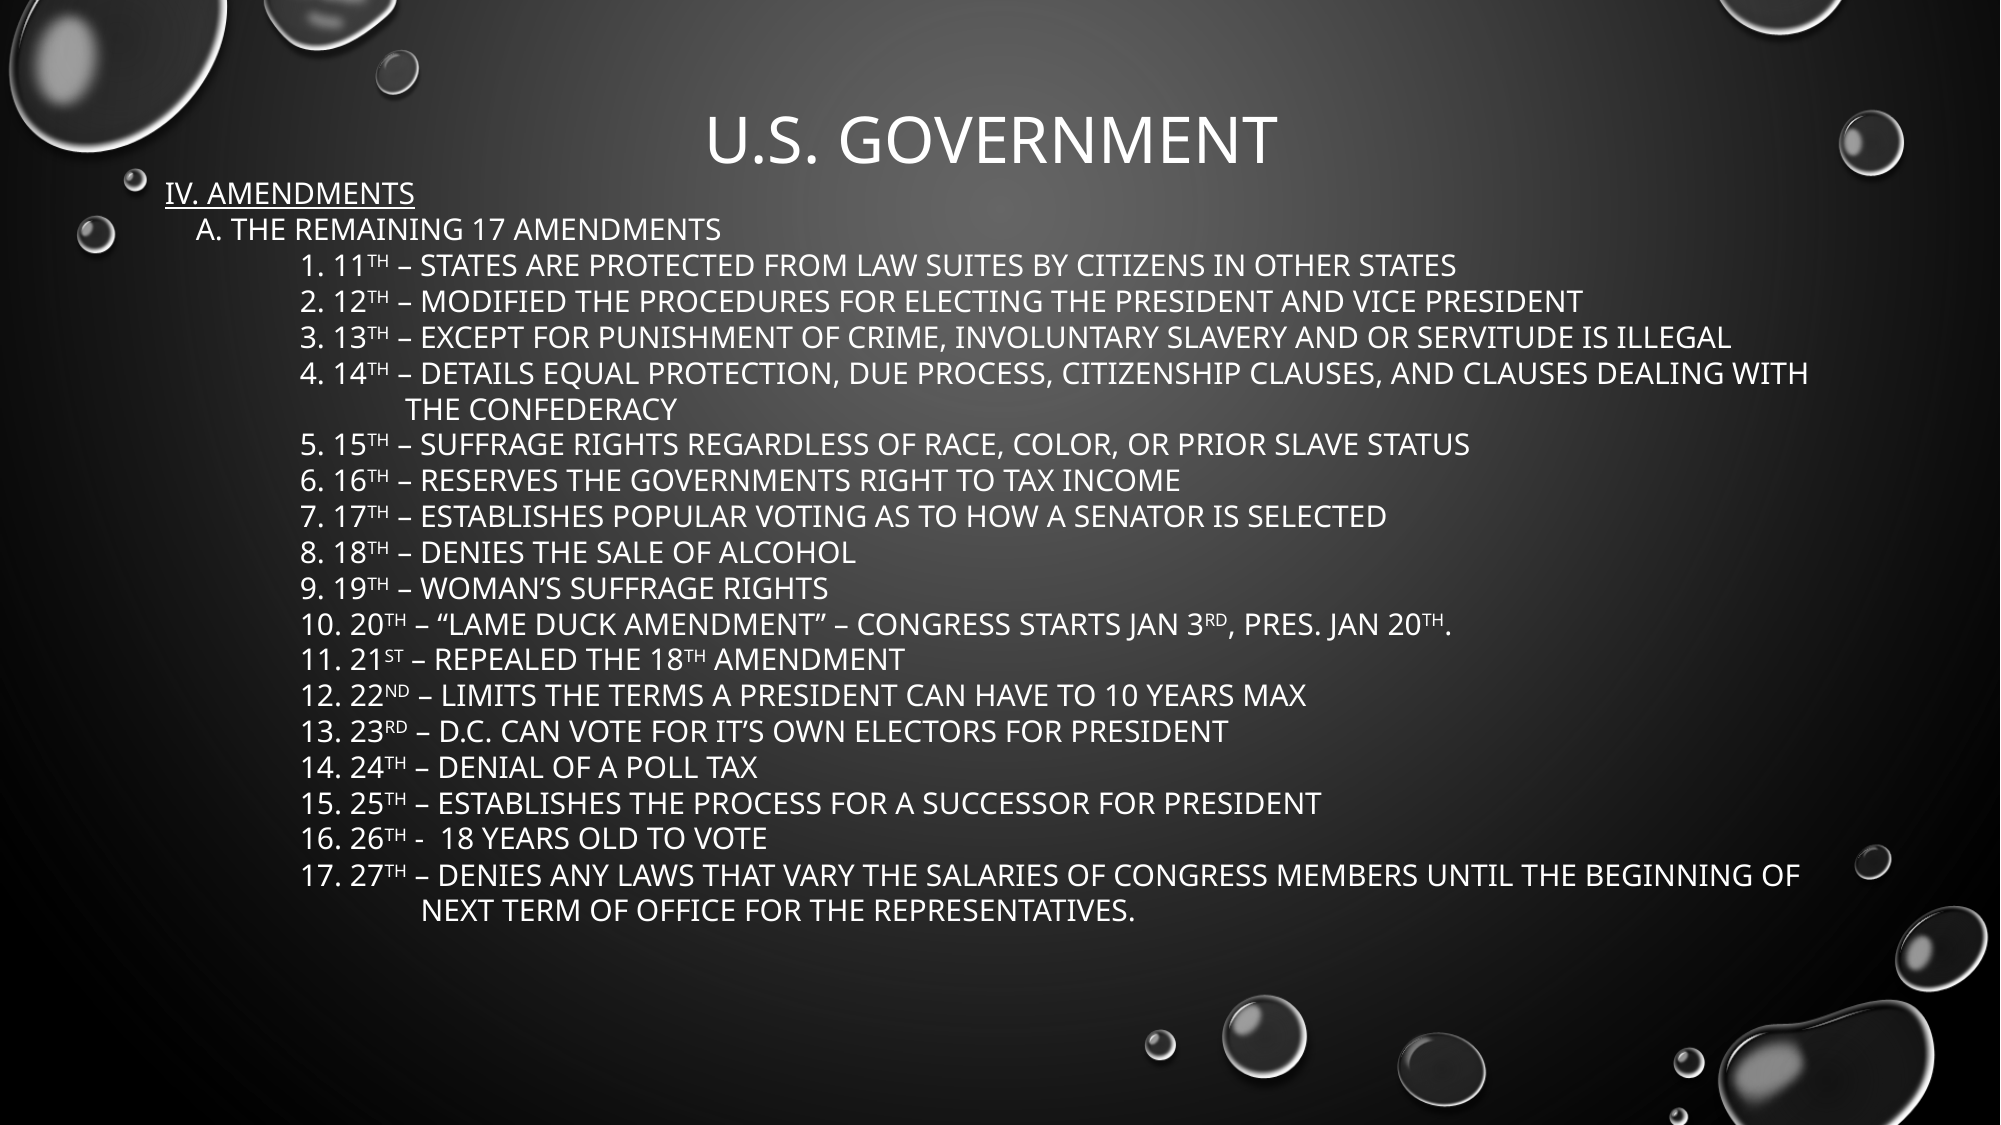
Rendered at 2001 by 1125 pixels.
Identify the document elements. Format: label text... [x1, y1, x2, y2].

picture [0, 0, 2000, 1125]
list IV. Amendments A. The remaining 17 amendments 1. 11th – States are protected from law suites by citizens in other states 2. 12th – Modified the procedures for electing the president and vice president 3. 13th – except for punishment of crime, involuntary slavery and or servitude is illegal 4. 14th – details equal protection, due process, citizenship clauses, and clauses dealing with the confederacy 5. 15th – Suffrage rights regardless of race, color, or prior slave status 6. 16th – Reserves the governments right to tax income 7. 17th – establishes popular voting as to how a senator is selected 8. 18th – denies the sale of alcohol 9. 19th – Woman’s suffrage rights 10. 20th – “lame duck amendment” – Congress starts Jan 3rd, pres. Jan 20th. 11. 21st – repealed the 18th amendment 12. 22nd – limits the terms a president can have to 10 years max 13. 23rd – D.c. can vote for it’s own electors for president 14. 24th – Denial of a poll tax 15. 25th – establishes the process for a successor for president 16. 26th - 18 years old to vote 17. 27th – denies any laws that vary the salaries of congress members until the beginning of next term of office for the representatives. [149, 167, 1851, 950]
title U.s. Government [149, 99, 1851, 167]
